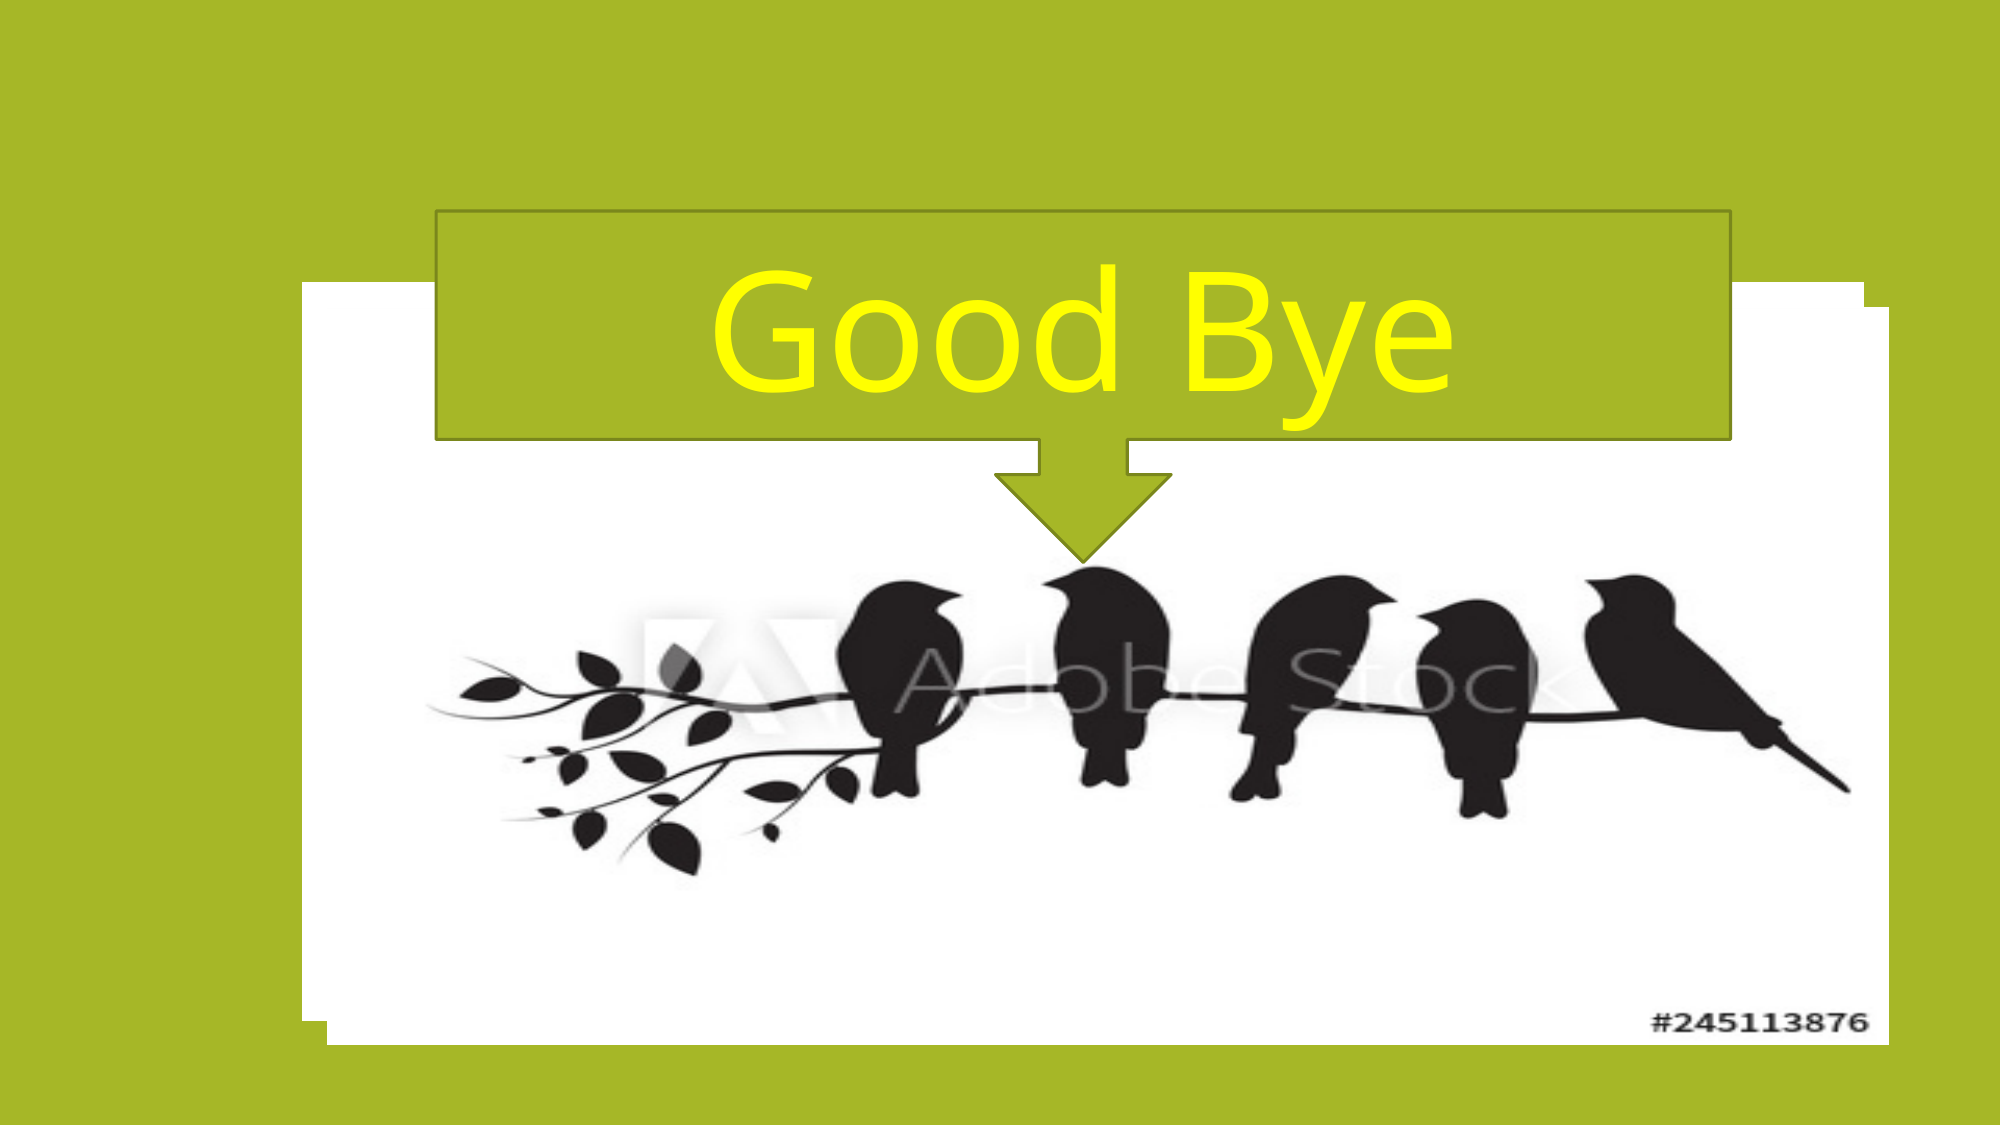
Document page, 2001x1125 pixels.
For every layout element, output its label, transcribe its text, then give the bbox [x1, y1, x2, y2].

text_box Good Bye [434, 209, 1733, 281]
picture [302, 282, 1890, 1046]
